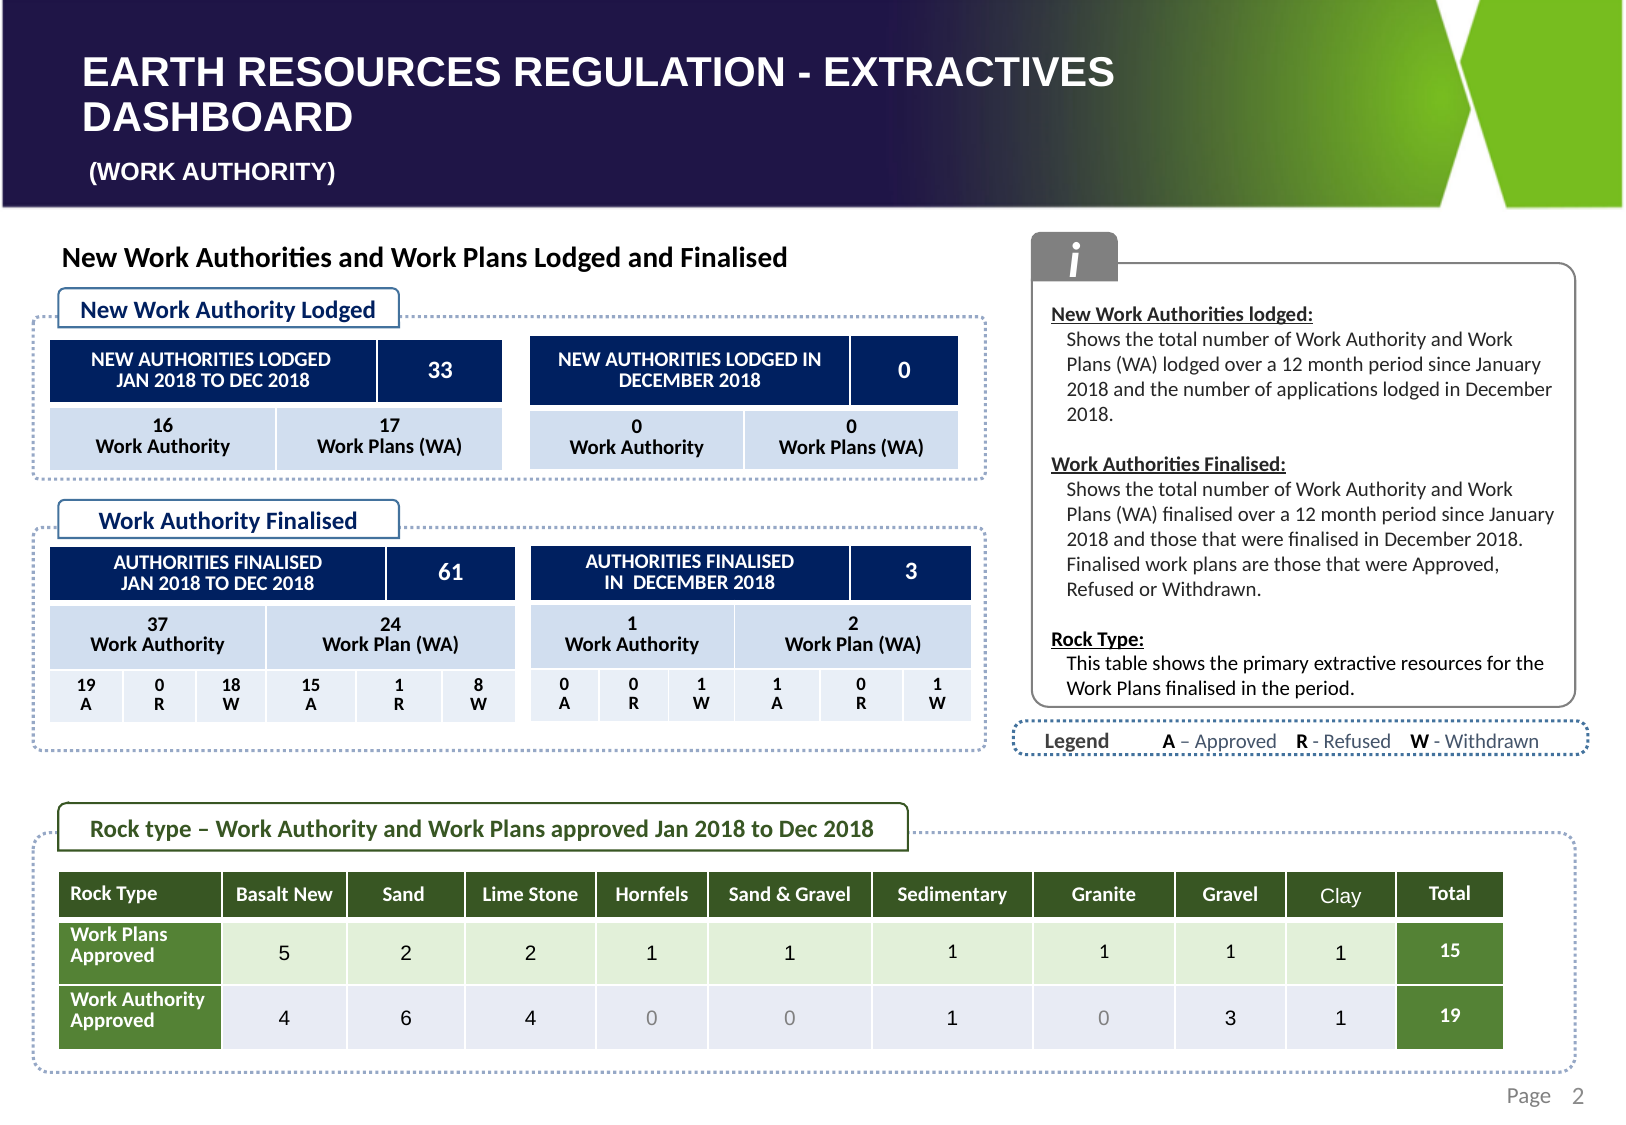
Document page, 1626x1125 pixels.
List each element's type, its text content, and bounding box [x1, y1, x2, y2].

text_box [1013, 719, 1592, 779]
text_box Rock type – Work Authority and Work Plans approved Jan 2018 to Dec 2018 [57, 801, 909, 852]
slide_number 2 [1233, 1073, 1600, 1117]
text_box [33, 288, 986, 480]
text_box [33, 499, 986, 751]
text_box [32, 831, 1577, 1074]
picture [0, 0, 1625, 212]
text_box New Work Authorities and Work Plans Lodged and Finalised [49, 236, 988, 284]
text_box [1031, 233, 1576, 707]
